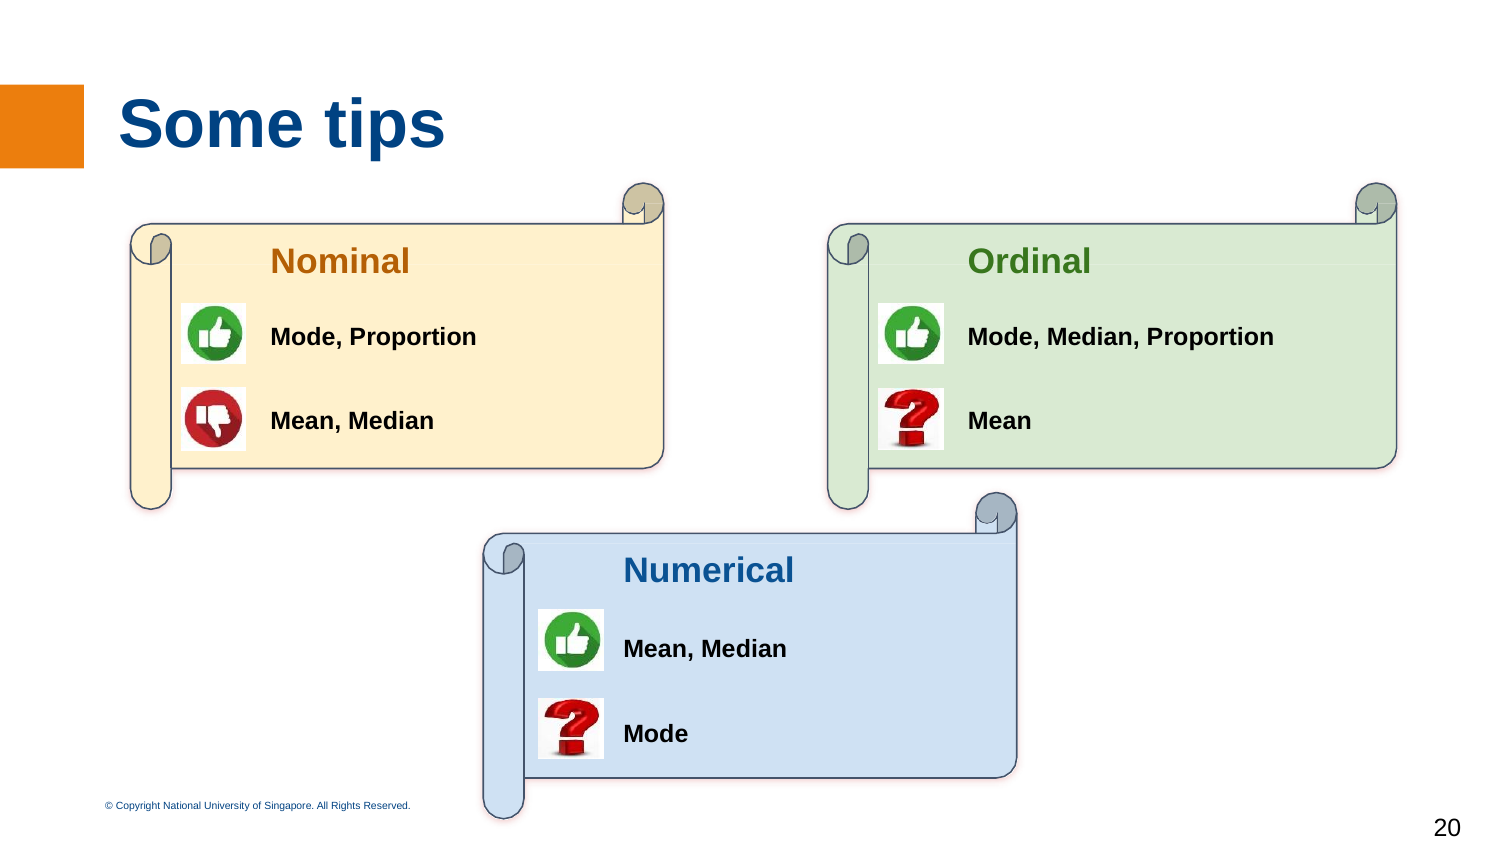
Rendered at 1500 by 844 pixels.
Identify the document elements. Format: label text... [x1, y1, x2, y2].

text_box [121, 176, 179, 521]
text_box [180, 176, 1407, 521]
text_box © Copyright National University of Singapore. All Rights Reserved. [103, 797, 428, 812]
slide_number ‹#› [1418, 798, 1462, 844]
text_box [472, 303, 1027, 832]
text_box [537, 609, 604, 760]
title Some tips [116, 77, 1224, 181]
